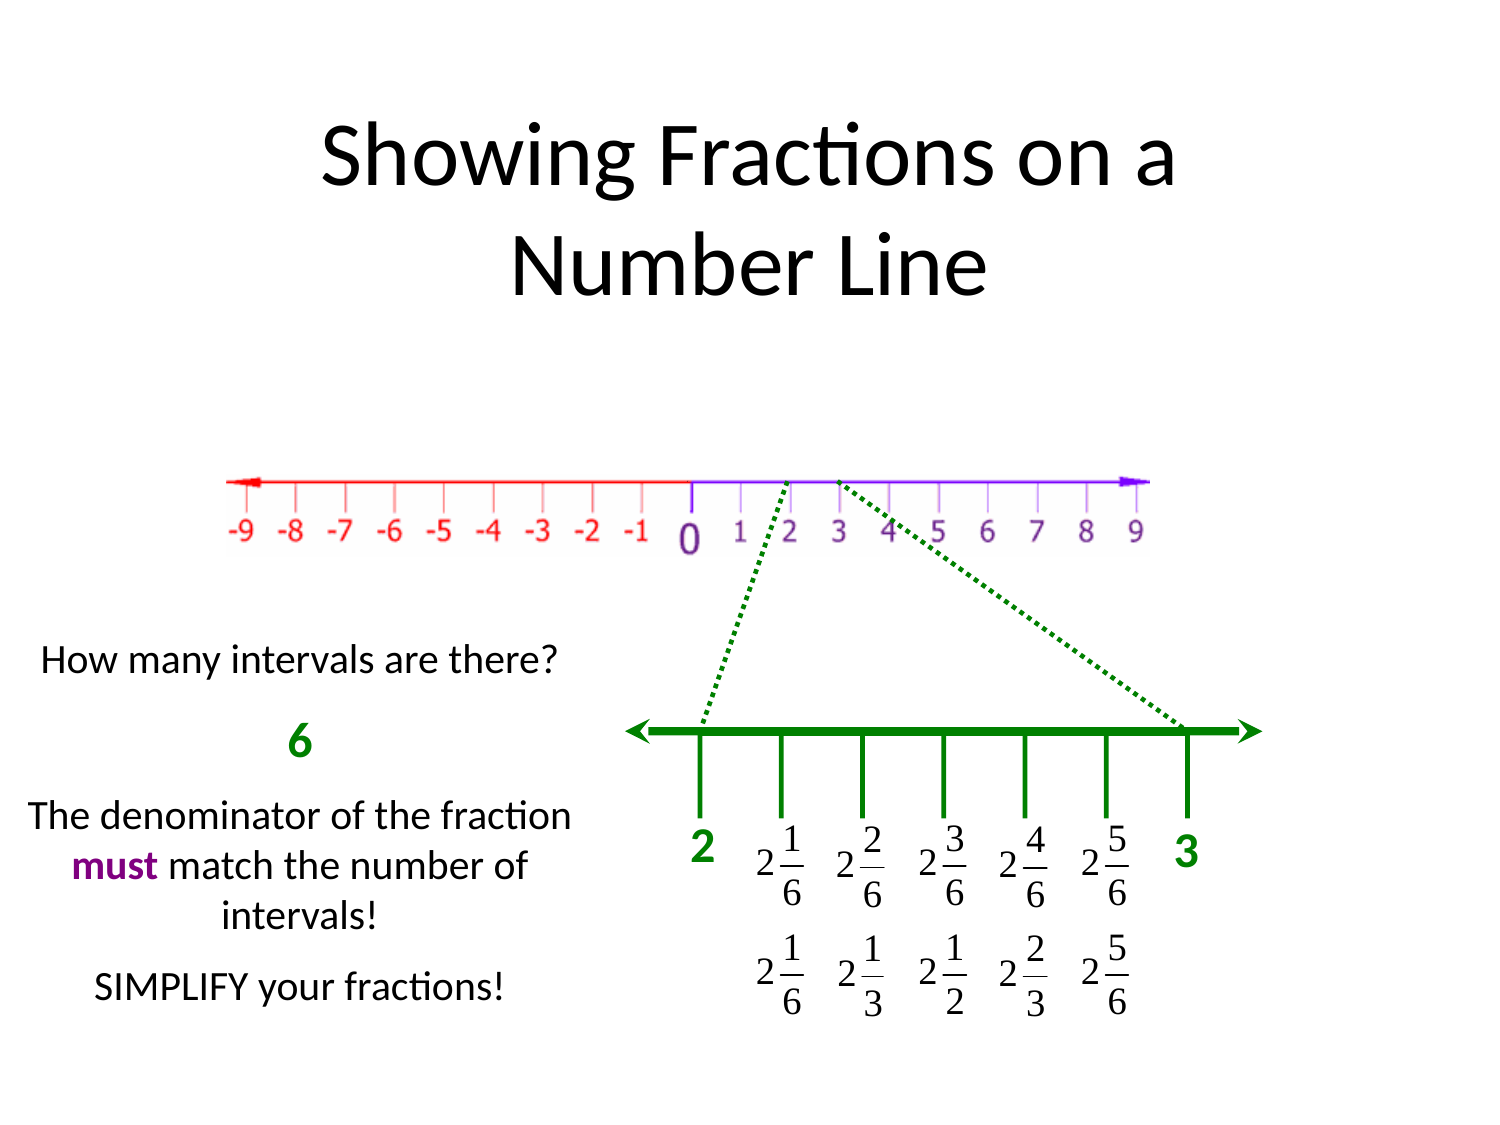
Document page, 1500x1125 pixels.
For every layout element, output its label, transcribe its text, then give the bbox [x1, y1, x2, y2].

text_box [654, 480, 1234, 886]
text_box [1074, 922, 1137, 1024]
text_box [912, 814, 974, 915]
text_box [749, 922, 812, 1024]
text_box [699, 733, 1188, 819]
text_box [624, 725, 638, 738]
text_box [992, 924, 1055, 1026]
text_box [749, 814, 812, 915]
picture [226, 474, 1151, 557]
title Showing Fractions on a Number Line [75, 45, 1425, 363]
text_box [1074, 814, 1137, 915]
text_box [992, 815, 1055, 917]
text_box [1250, 725, 1263, 738]
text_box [912, 922, 974, 1024]
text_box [829, 815, 892, 917]
text_box How many intervals are there? 6 The denominator of the fraction must match the number of intervals! SIMPLIFY your fractions! [0, 624, 600, 1017]
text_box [831, 924, 890, 1025]
